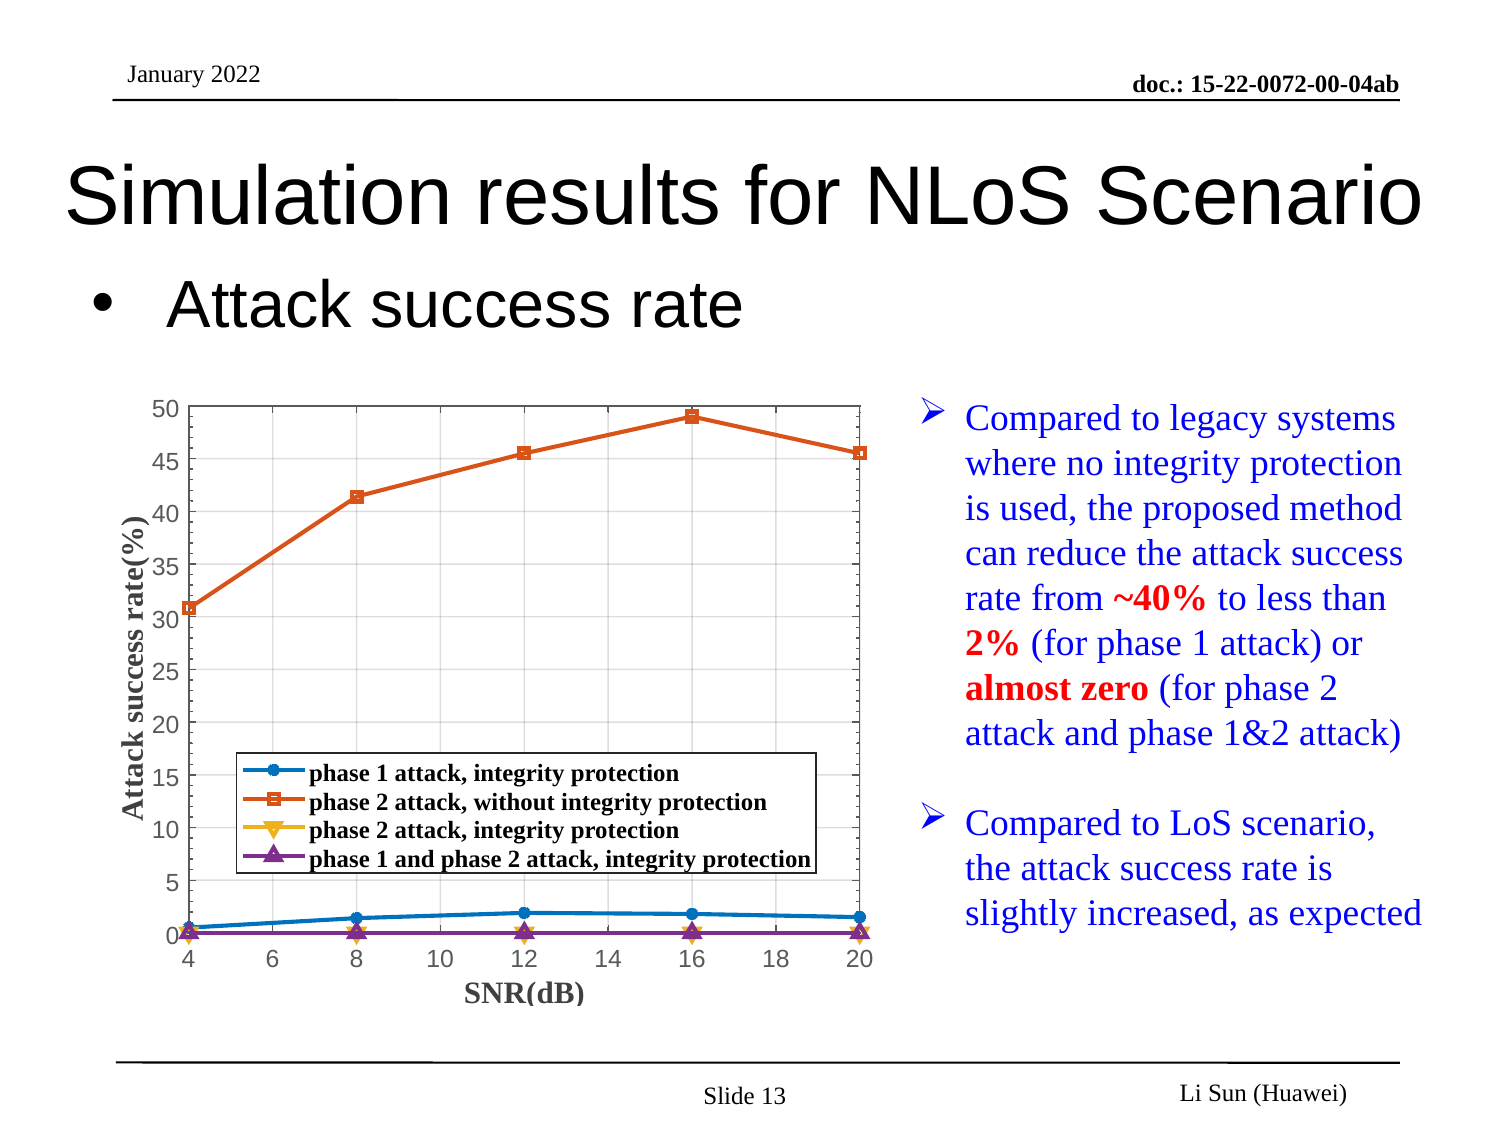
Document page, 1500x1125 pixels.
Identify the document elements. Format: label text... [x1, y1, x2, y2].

slide_number Slide 13 [690, 1075, 799, 1115]
picture [76, 356, 942, 1007]
title Simulation results for NLoS Scenario [47, 129, 1442, 254]
text_box Compared to legacy systems where no integrity protection is used, the proposed method can reduce the attack success rate from ~40% to less than 2% (for phase 1 attack) or almost zero (for phase 2 attack and phase 1&2 attack) Compared to LoS scenario, the attack success rate is slightly increased, as expected [946, 386, 1447, 941]
list Attack success rate [76, 253, 1351, 356]
